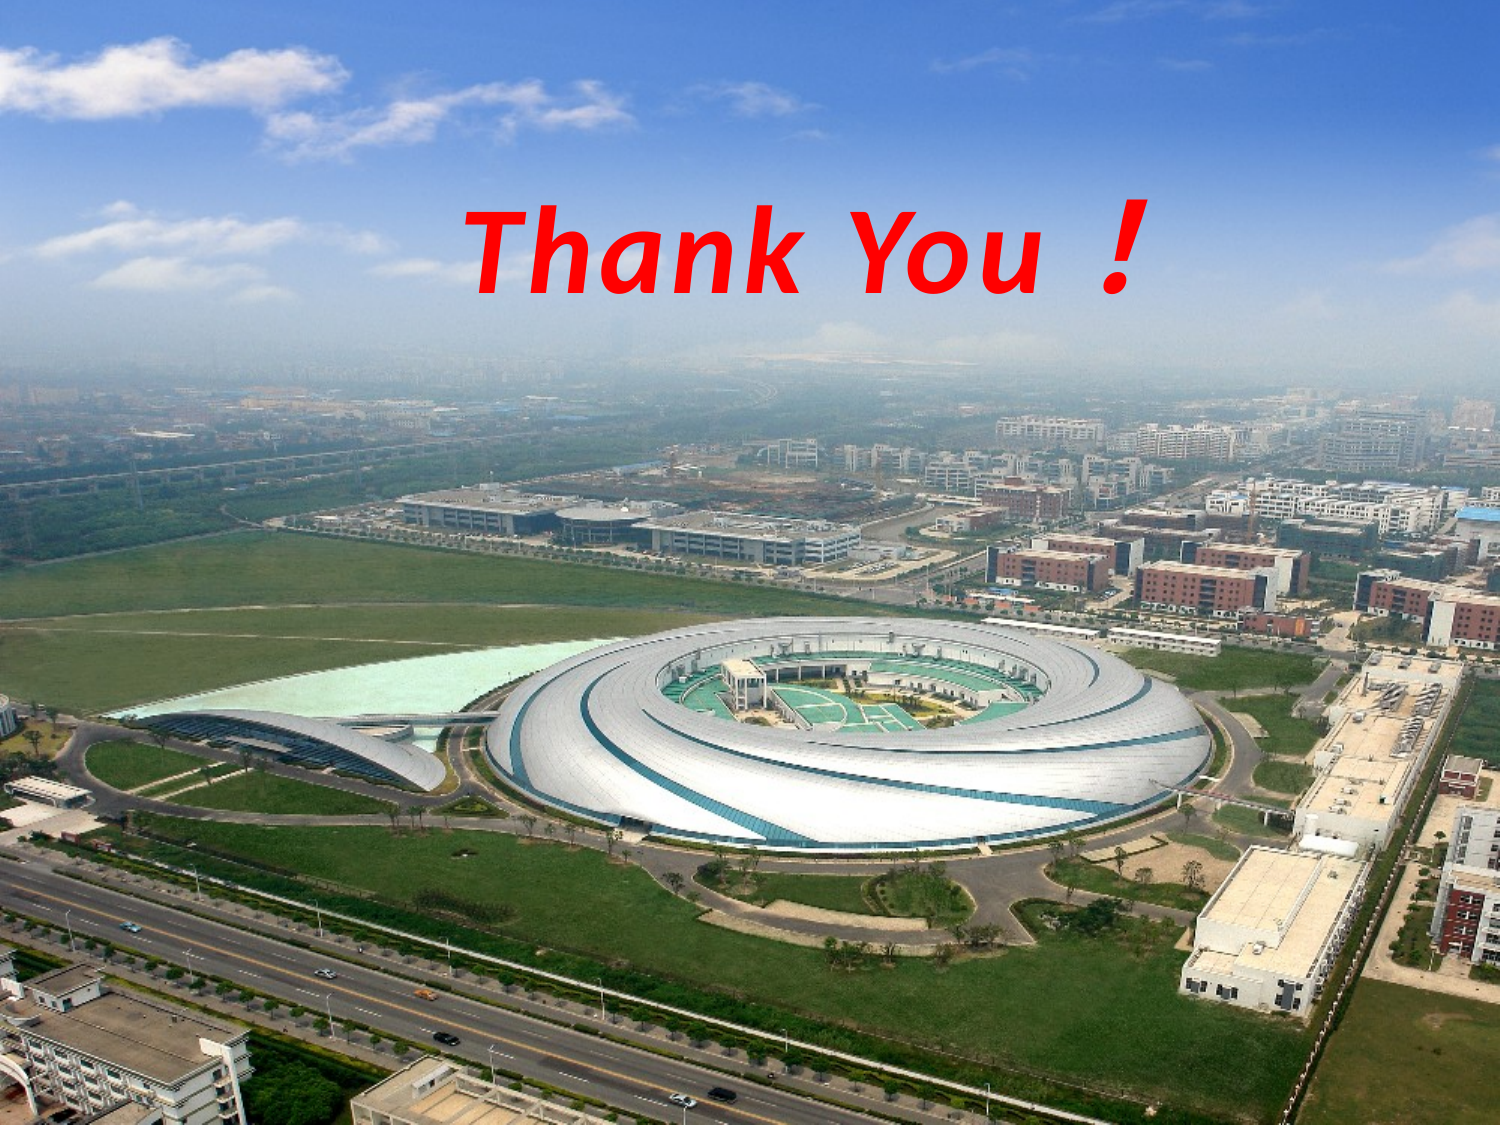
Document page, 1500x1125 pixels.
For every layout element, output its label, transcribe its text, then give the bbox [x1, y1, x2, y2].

picture [0, 0, 1500, 1125]
text_box Thank You！ [324, 160, 1341, 326]
